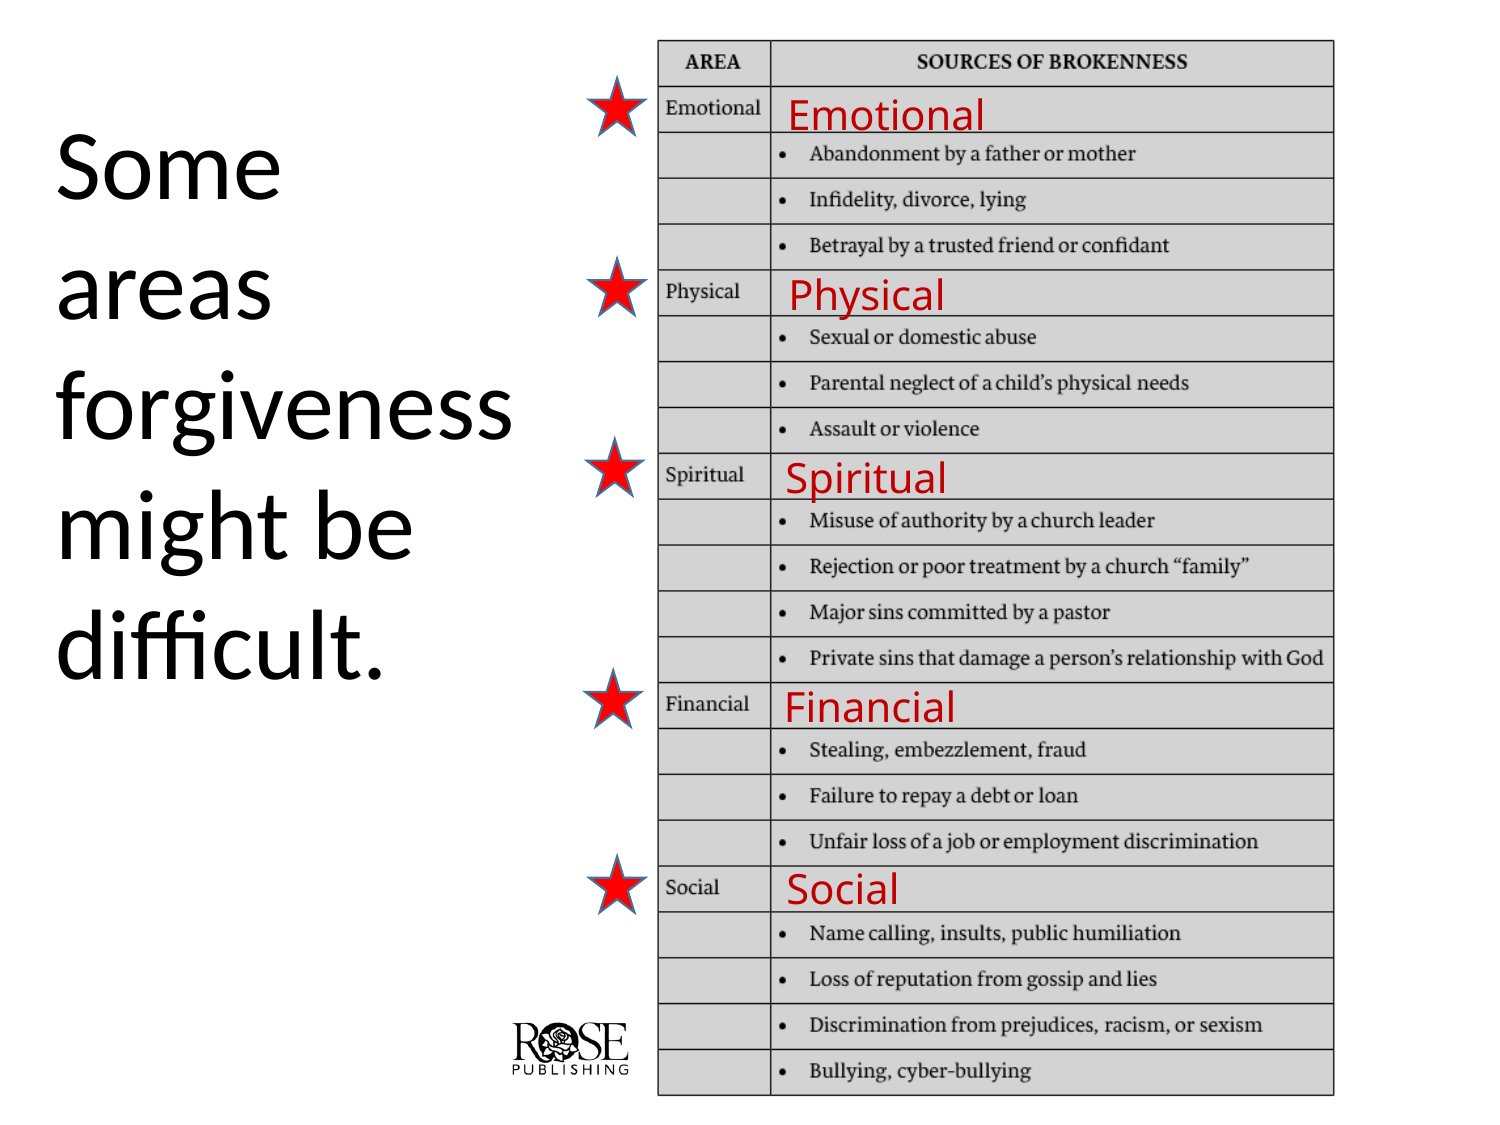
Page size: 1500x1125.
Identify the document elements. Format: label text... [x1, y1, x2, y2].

text_box [585, 255, 631, 318]
text_box Some areas forgiveness might be difficult. [40, 92, 538, 707]
text_box [582, 666, 631, 730]
text_box [585, 852, 631, 916]
text_box [585, 74, 631, 138]
text_box [583, 435, 631, 499]
picture [501, 29, 1352, 1110]
